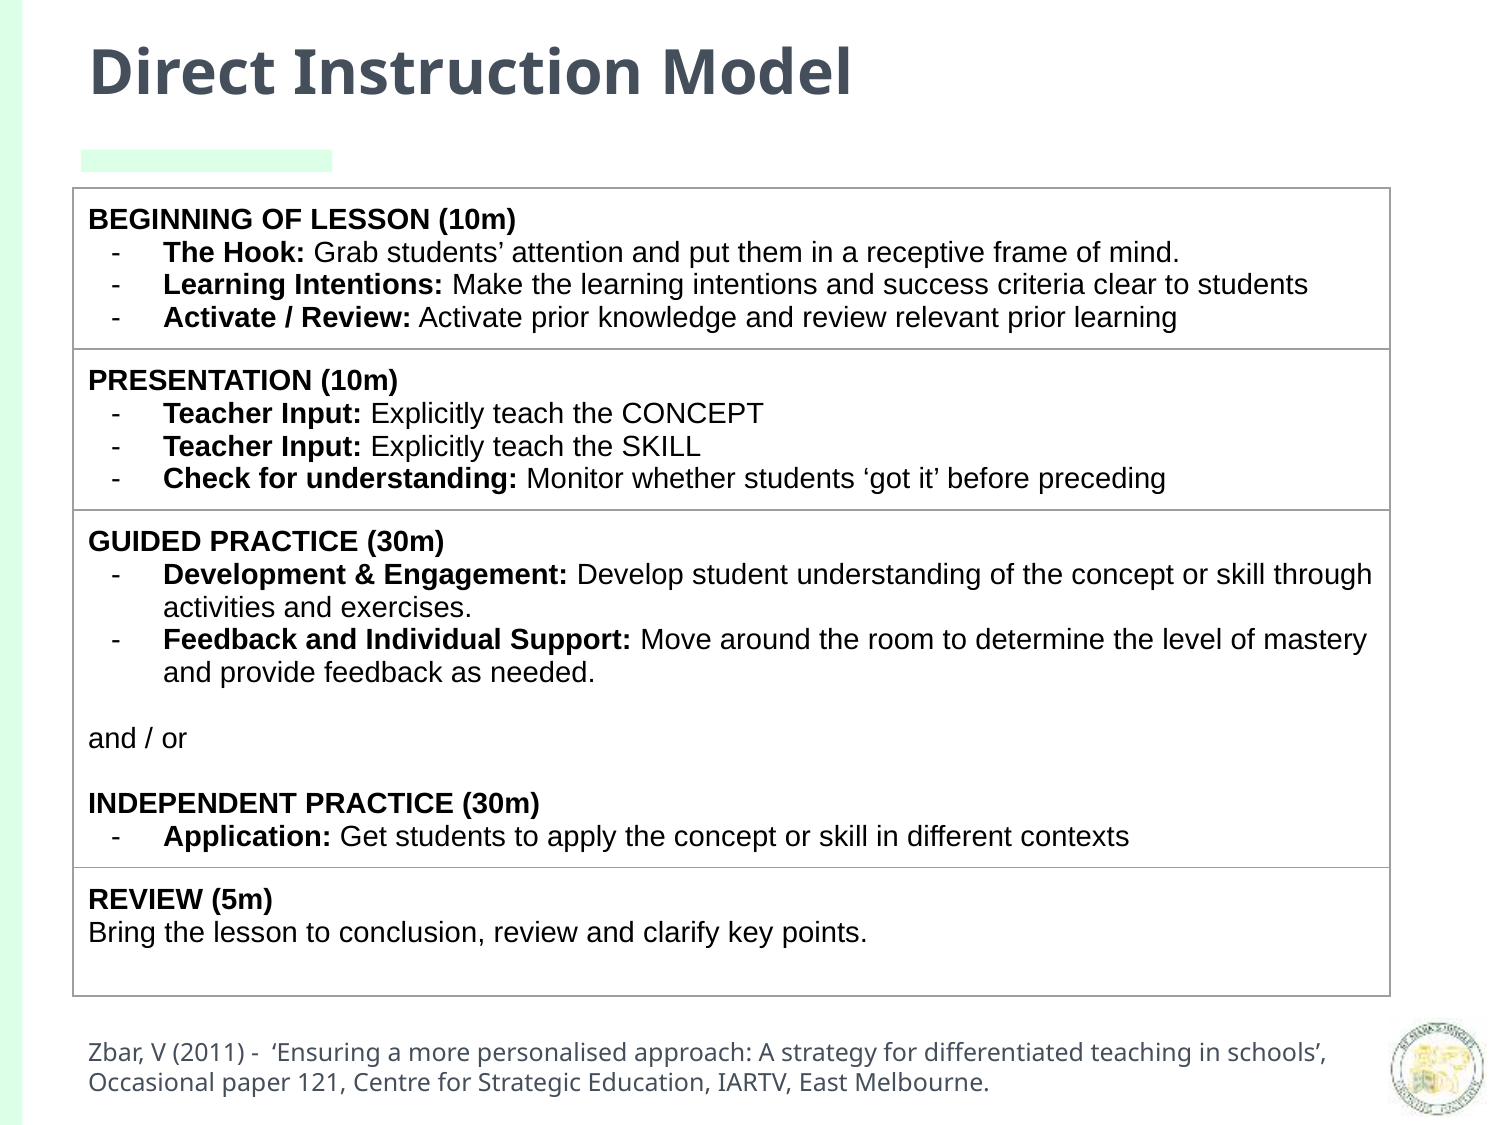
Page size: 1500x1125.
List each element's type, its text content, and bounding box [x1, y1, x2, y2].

picture [1387, 1016, 1488, 1118]
title Direct Instruction Model [73, 15, 1347, 123]
table_cell GUIDED PRACTICE (30m) Development & Engagement: Develop student understanding of the concept or skill through activities and exercises. Feedback and Individual Support: Move around the room to determine the level of mastery and provide feedback as needed. and / or INDEPENDENT PRACTICE (30m) Application: Get students to apply the concept or skill in different contexts [74, 511, 1389, 867]
table_cell REVIEW (5m) Bring the lesson to conclusion, review and clarify key points. [74, 868, 1389, 995]
table_cell PRESENTATION (10m) Teacher Input: Explicitly teach the CONCEPT Teacher Input: Explicitly teach the SKILL Check for understanding: Monitor whether students ‘got it’ before preceding [74, 350, 1389, 509]
table_header BEGINNING OF LESSON (10m) The Hook: Grab students’ attention and put them in a receptive frame of mind. Learning Intentions: Make the learning intentions and success criteria clear to students Activate / Review: Activate prior knowledge and review relevant prior learning [74, 189, 1389, 348]
text_box Zbar, V (2011) - ‘Ensuring a more personalised approach: A strategy for differentiated teaching in schools’, Occasional paper 121, Centre for Strategic Education, IARTV, East Melbourne. [73, 997, 1347, 1125]
